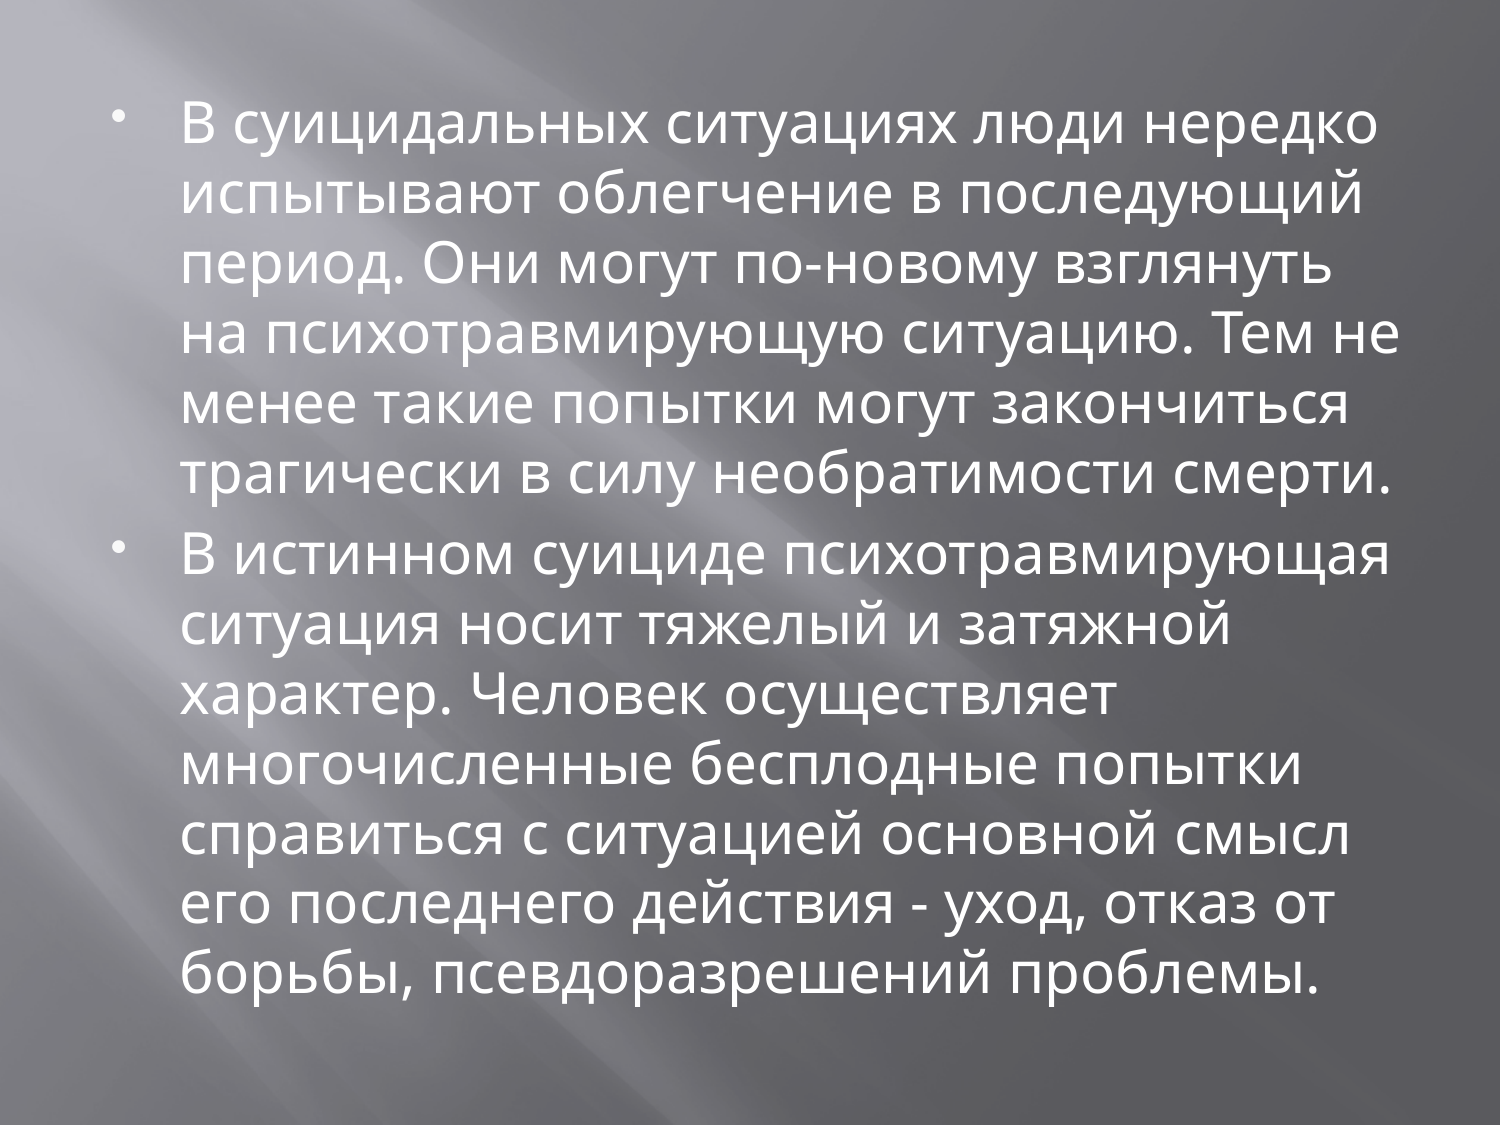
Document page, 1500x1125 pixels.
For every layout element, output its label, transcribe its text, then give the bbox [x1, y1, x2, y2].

list В суицидальных ситуациях люди нередко испытывают облегчение в последующий период. Они могут по-новому взглянуть на психотравмирующую ситуацию. Тем не менее такие попытки могут закончиться трагически в силу необратимости смерти. В истинном суициде психотравмирующая ситуация носит тяжелый и затяжной характер. Человек осуществляет многочисленные бесплодные попытки справиться с ситуацией основной смысл его последнего действия - уход, отказ от борьбы, псевдоразрешений проблемы. [75, 78, 1425, 1035]
